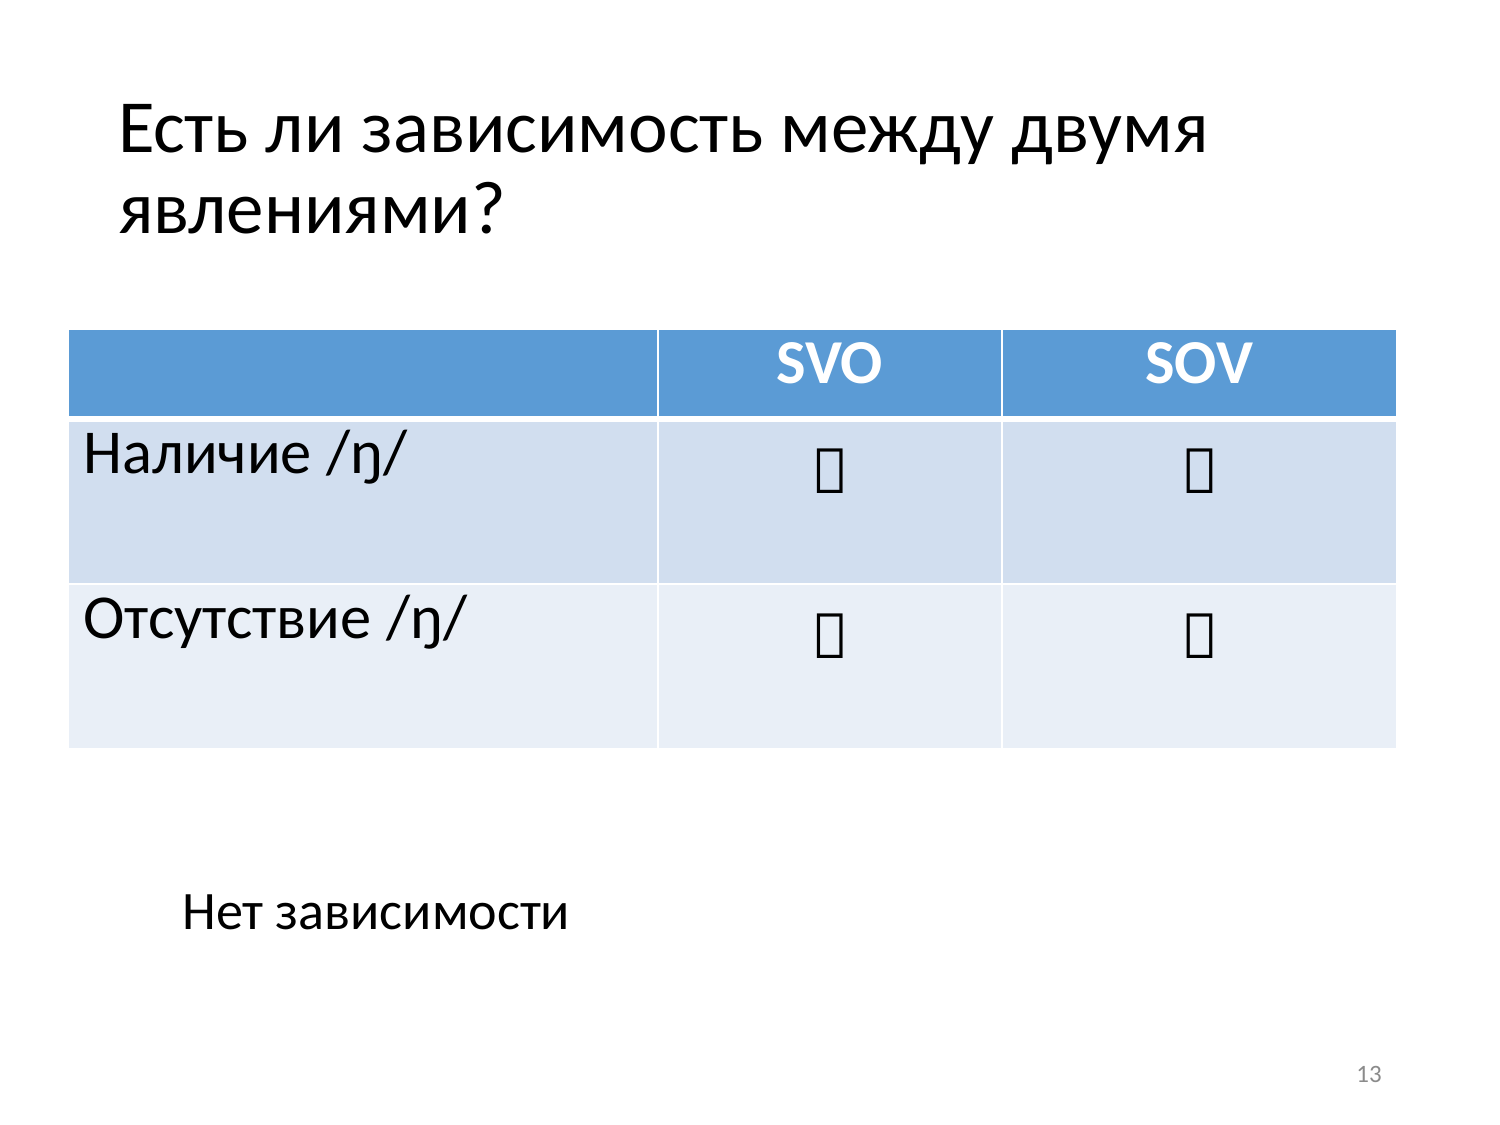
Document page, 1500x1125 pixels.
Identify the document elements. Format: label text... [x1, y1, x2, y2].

table_cell  [659, 422, 1001, 583]
table_header [69, 330, 657, 416]
title Есть ли зависимость между двумя явлениями? [103, 59, 1397, 278]
table_header SVO [659, 330, 1001, 416]
text_box Нет зависимости [167, 868, 1333, 948]
table_header SOV [1003, 330, 1396, 416]
table_cell  [1003, 585, 1396, 748]
table_cell  [1003, 422, 1396, 583]
table_cell Наличие /ŋ/ [69, 422, 657, 583]
table_cell Отсутствие /ŋ/ [69, 585, 657, 748]
slide_number 13 [1059, 1042, 1397, 1103]
table_cell  [659, 585, 1001, 748]
